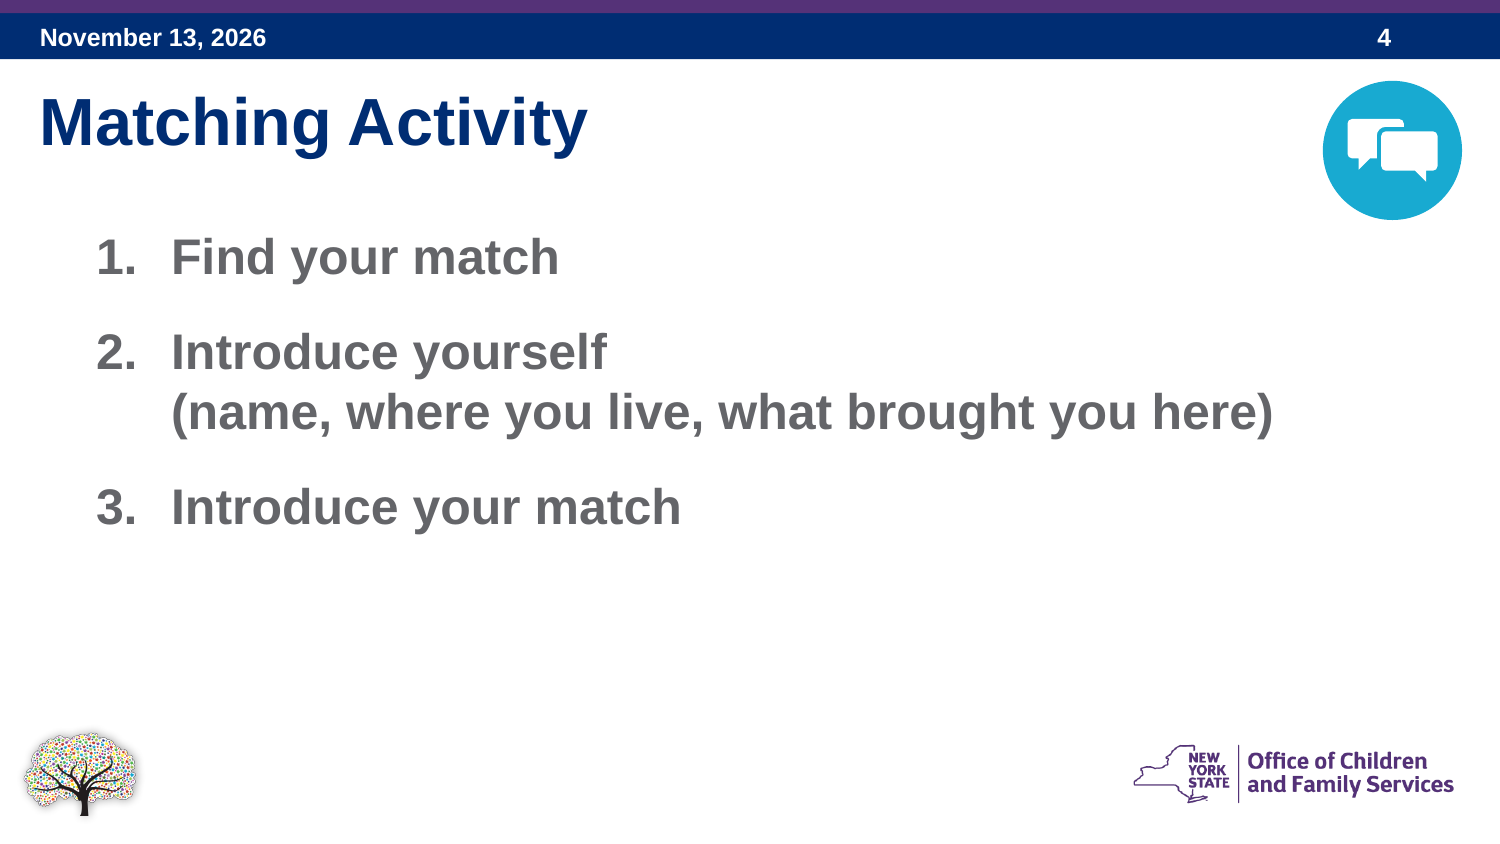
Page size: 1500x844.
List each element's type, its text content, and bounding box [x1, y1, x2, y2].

picture [1123, 734, 1463, 813]
list Matching Activity [24, 71, 1450, 177]
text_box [1324, 82, 1461, 219]
list Find your match Introduce yourself (name, where you live, what brought you here) Introduce your match [24, 217, 1450, 722]
picture [23, 732, 137, 816]
